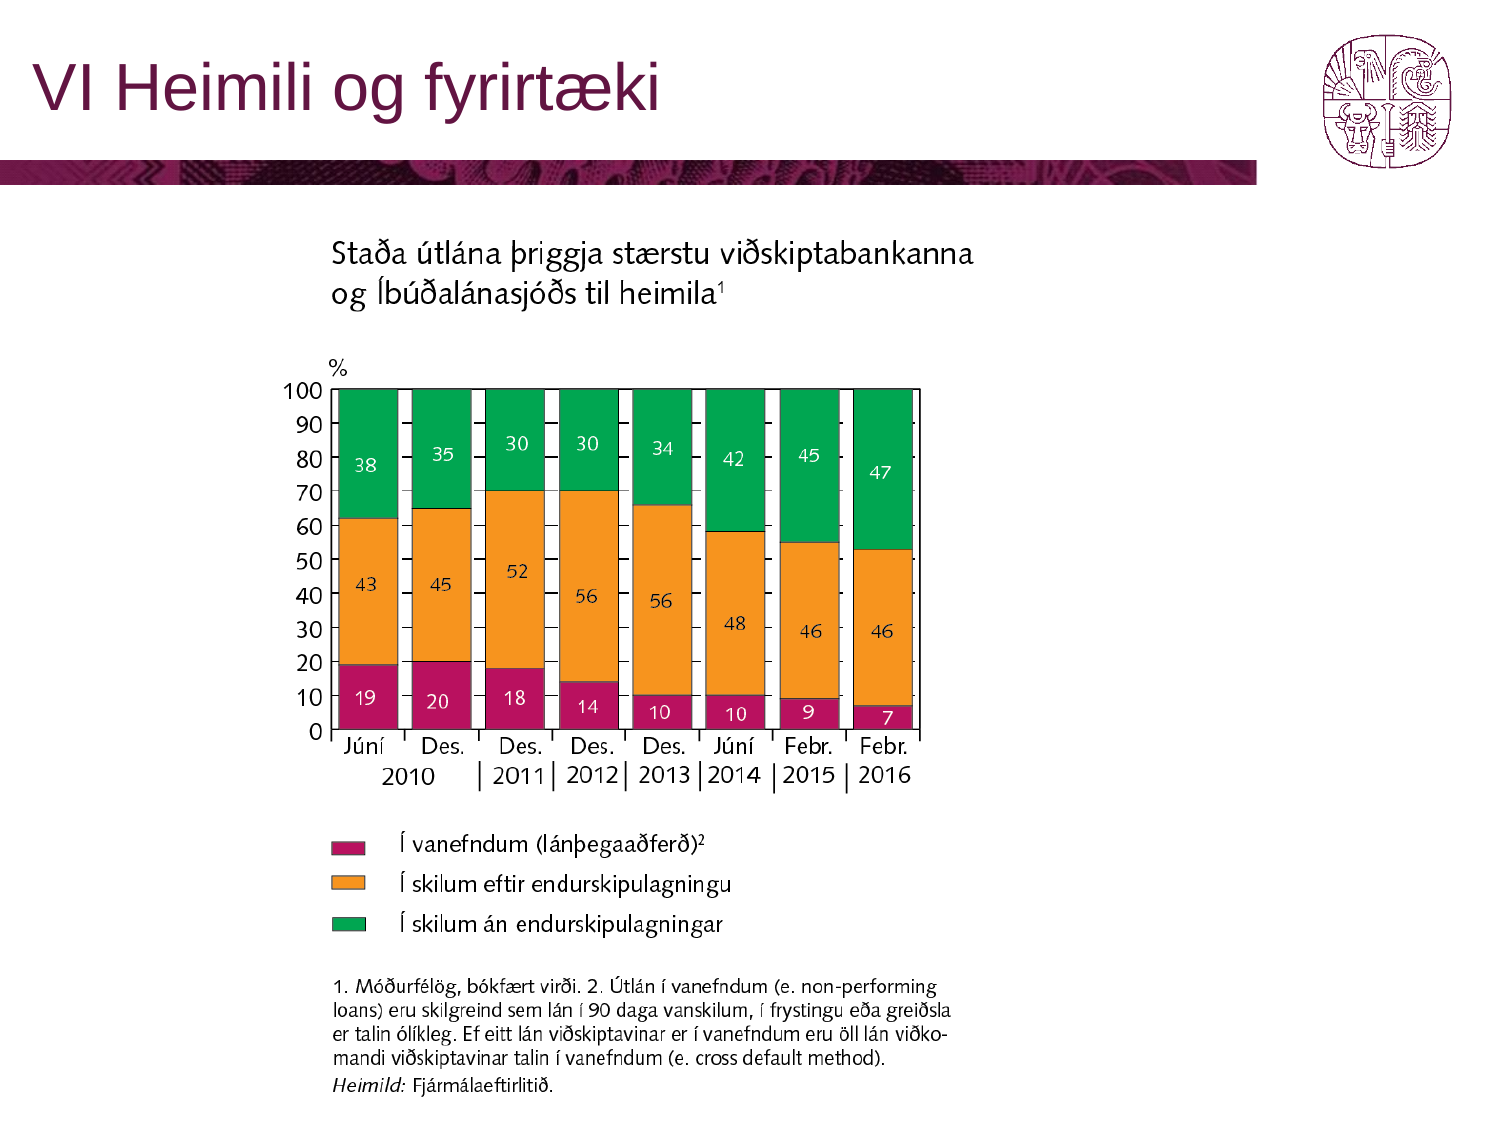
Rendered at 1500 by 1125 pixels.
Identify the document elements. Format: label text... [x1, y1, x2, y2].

picture [0, 160, 1258, 185]
picture [281, 193, 982, 1125]
picture [1316, 31, 1456, 173]
title VI Heimili og fyrirtæki [17, 19, 1247, 149]
